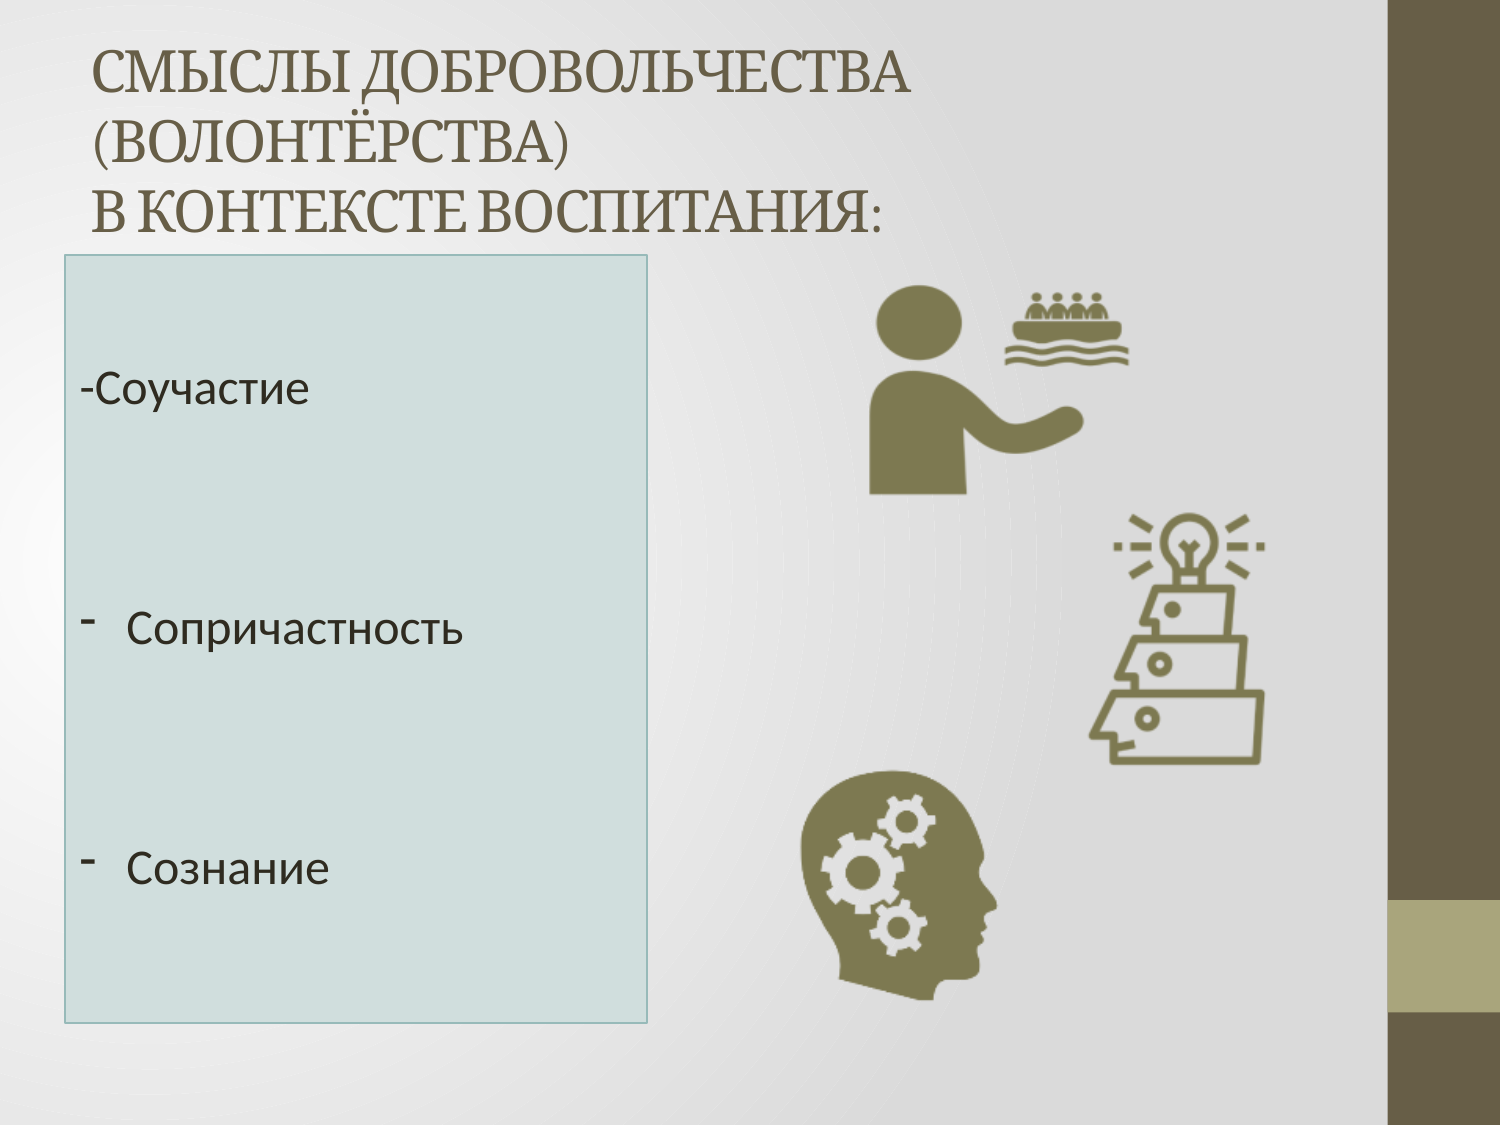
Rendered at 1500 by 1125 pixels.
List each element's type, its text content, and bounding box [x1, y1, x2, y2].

text_box -Соучастие Сопричастность Сознание [64, 254, 648, 1024]
title СМЫСЛЫ ДОБРОВОЛЬЧЕСТВА (ВОЛОНТЁРСТВА) В КОНТЕКСТЕ ВОСПИТАНИЯ: [75, 45, 1325, 233]
picture [832, 254, 1169, 502]
picture [760, 504, 1347, 1003]
